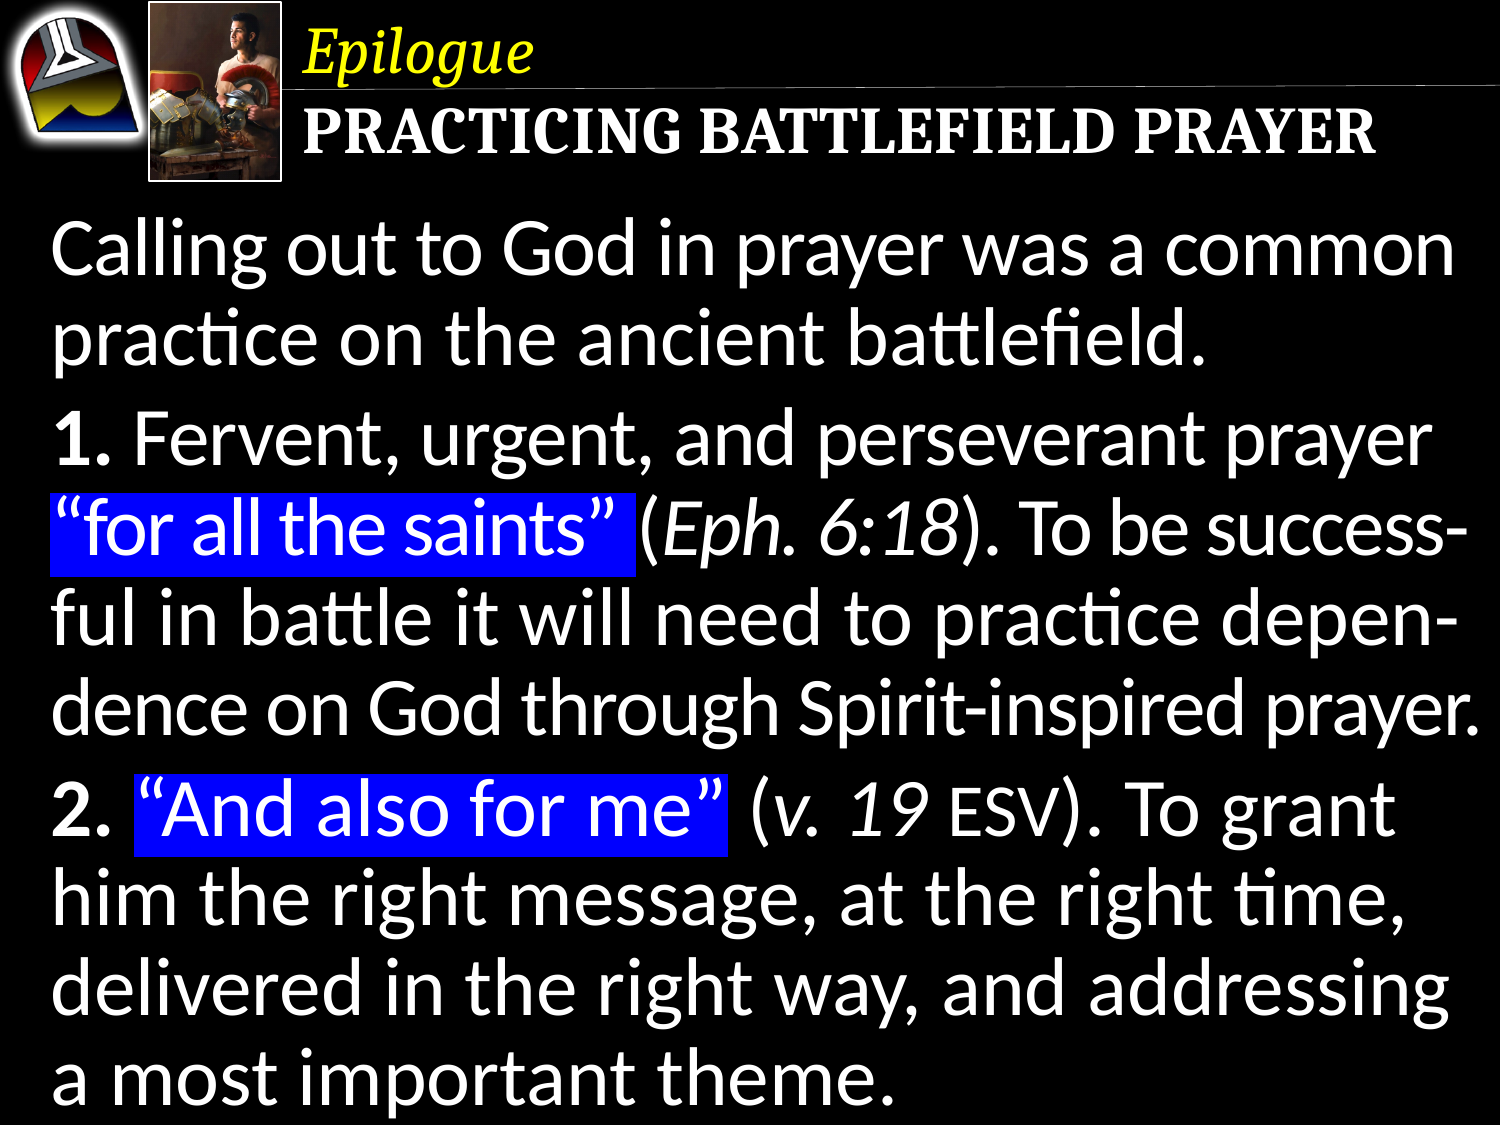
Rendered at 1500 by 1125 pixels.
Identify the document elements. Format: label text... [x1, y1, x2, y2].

text_box Calling out to God in prayer was a common practice on the ancient battlefield. 1. Fervent, urgent, and perseverant prayer “for all the saints” (Eph. 6:18). To be success- ful in battle it will need to practice depen- dence on God through Spirit-inspired prayer. 2. “And also for me” (v. 19 ESV). To grant him the right message, at the right time, delivered in the right way, and addressing a most important theme. [5, 196, 1500, 1125]
text_box Epilogue Practicing Battlefield Prayer [282, 0, 1499, 175]
picture [0, 0, 160, 154]
picture [150, 3, 280, 180]
